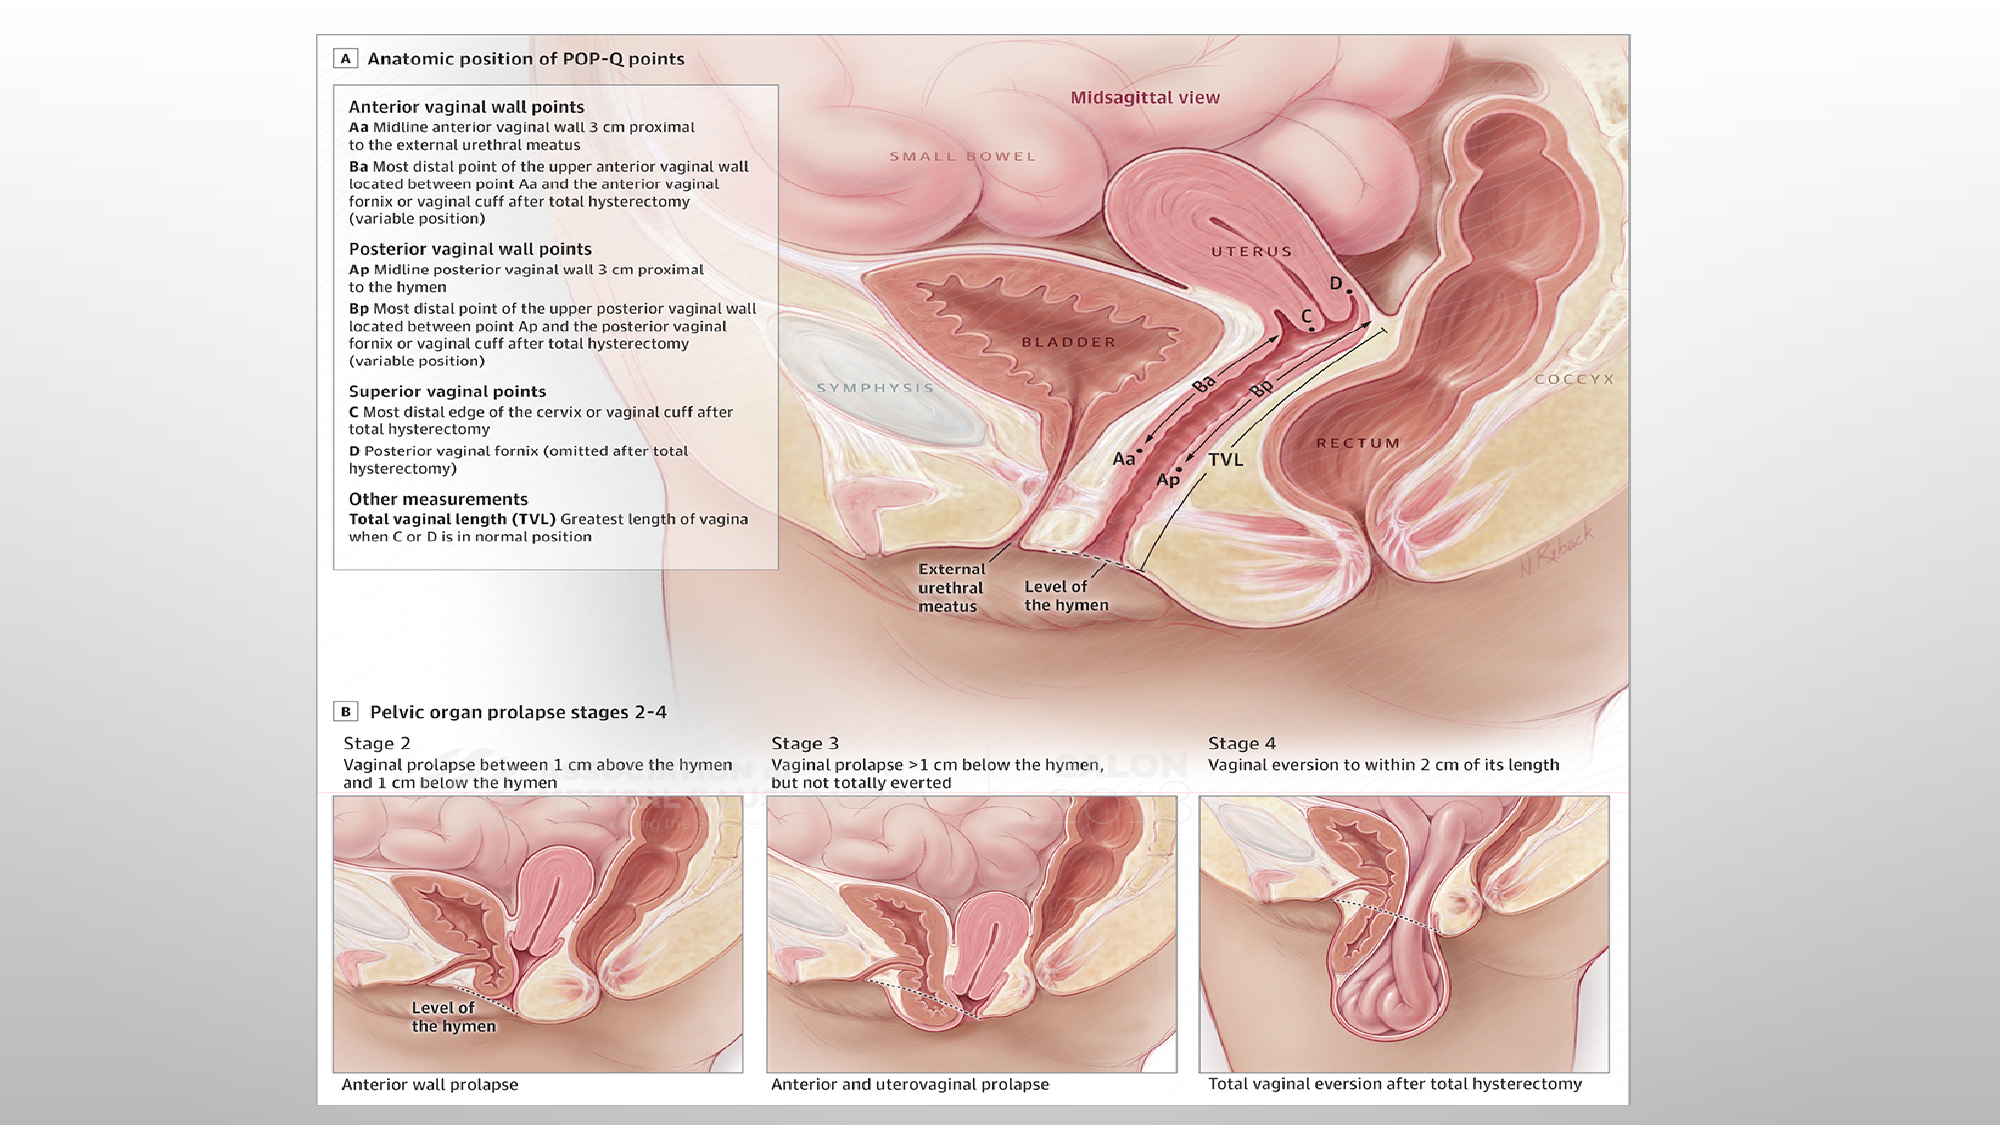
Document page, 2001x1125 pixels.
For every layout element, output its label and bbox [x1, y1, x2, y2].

list [316, 34, 1632, 1107]
picture [0, 0, 2000, 1125]
